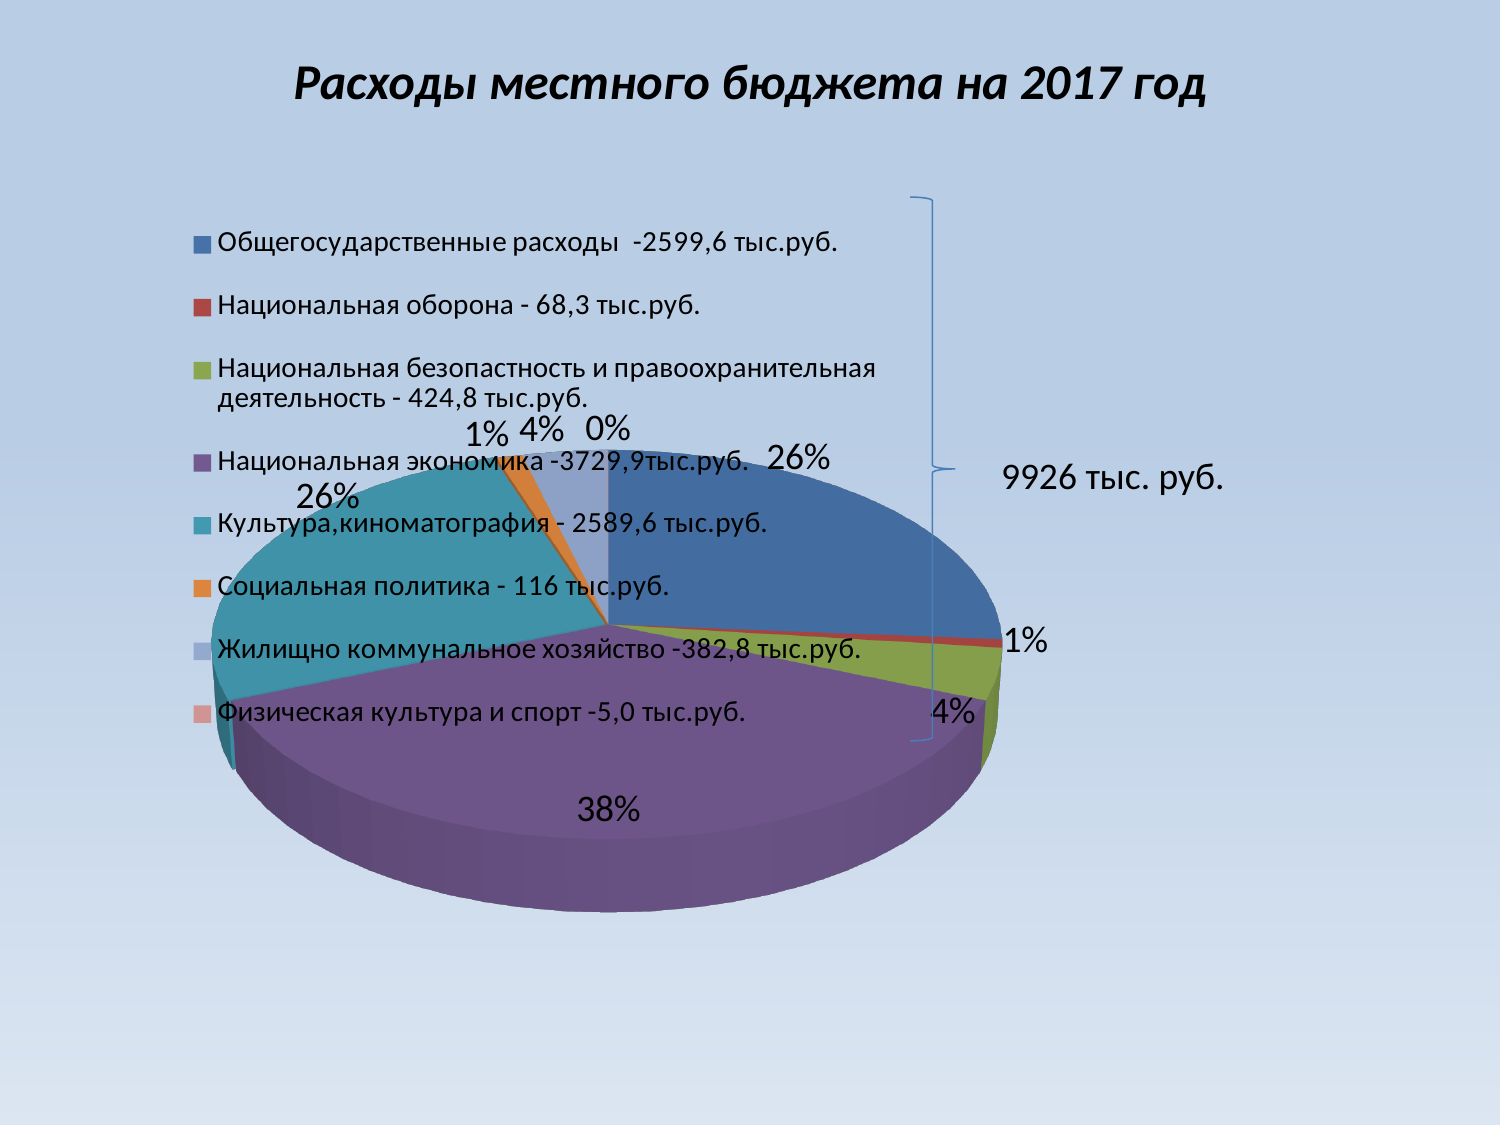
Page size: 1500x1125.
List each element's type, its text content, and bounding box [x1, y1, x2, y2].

chart [147, 195, 1093, 1047]
text_box Расходы местного бюджета на 2017 год [0, 42, 1500, 126]
text_box 9926 тыс. руб. [1097, 444, 1365, 505]
